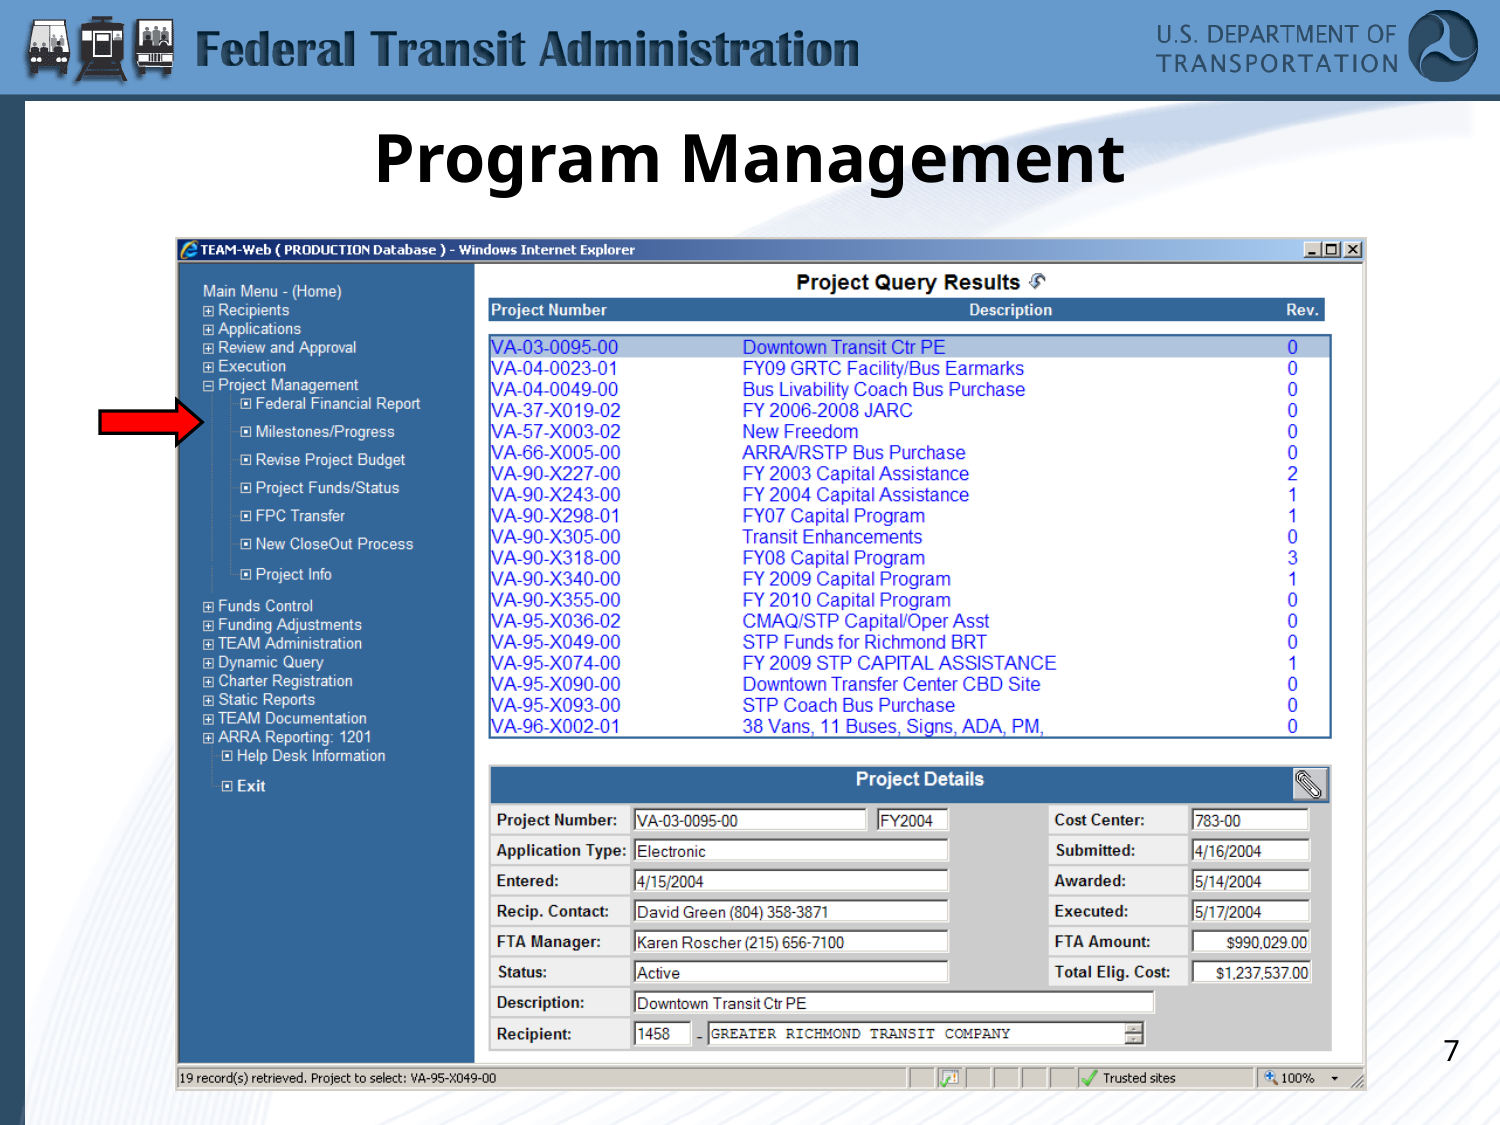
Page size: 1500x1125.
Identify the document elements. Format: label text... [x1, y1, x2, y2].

slide_number 7 [1162, 1024, 1476, 1101]
picture [0, 0, 1500, 1125]
text_box [99, 411, 169, 434]
title Program Management [24, 99, 1476, 213]
